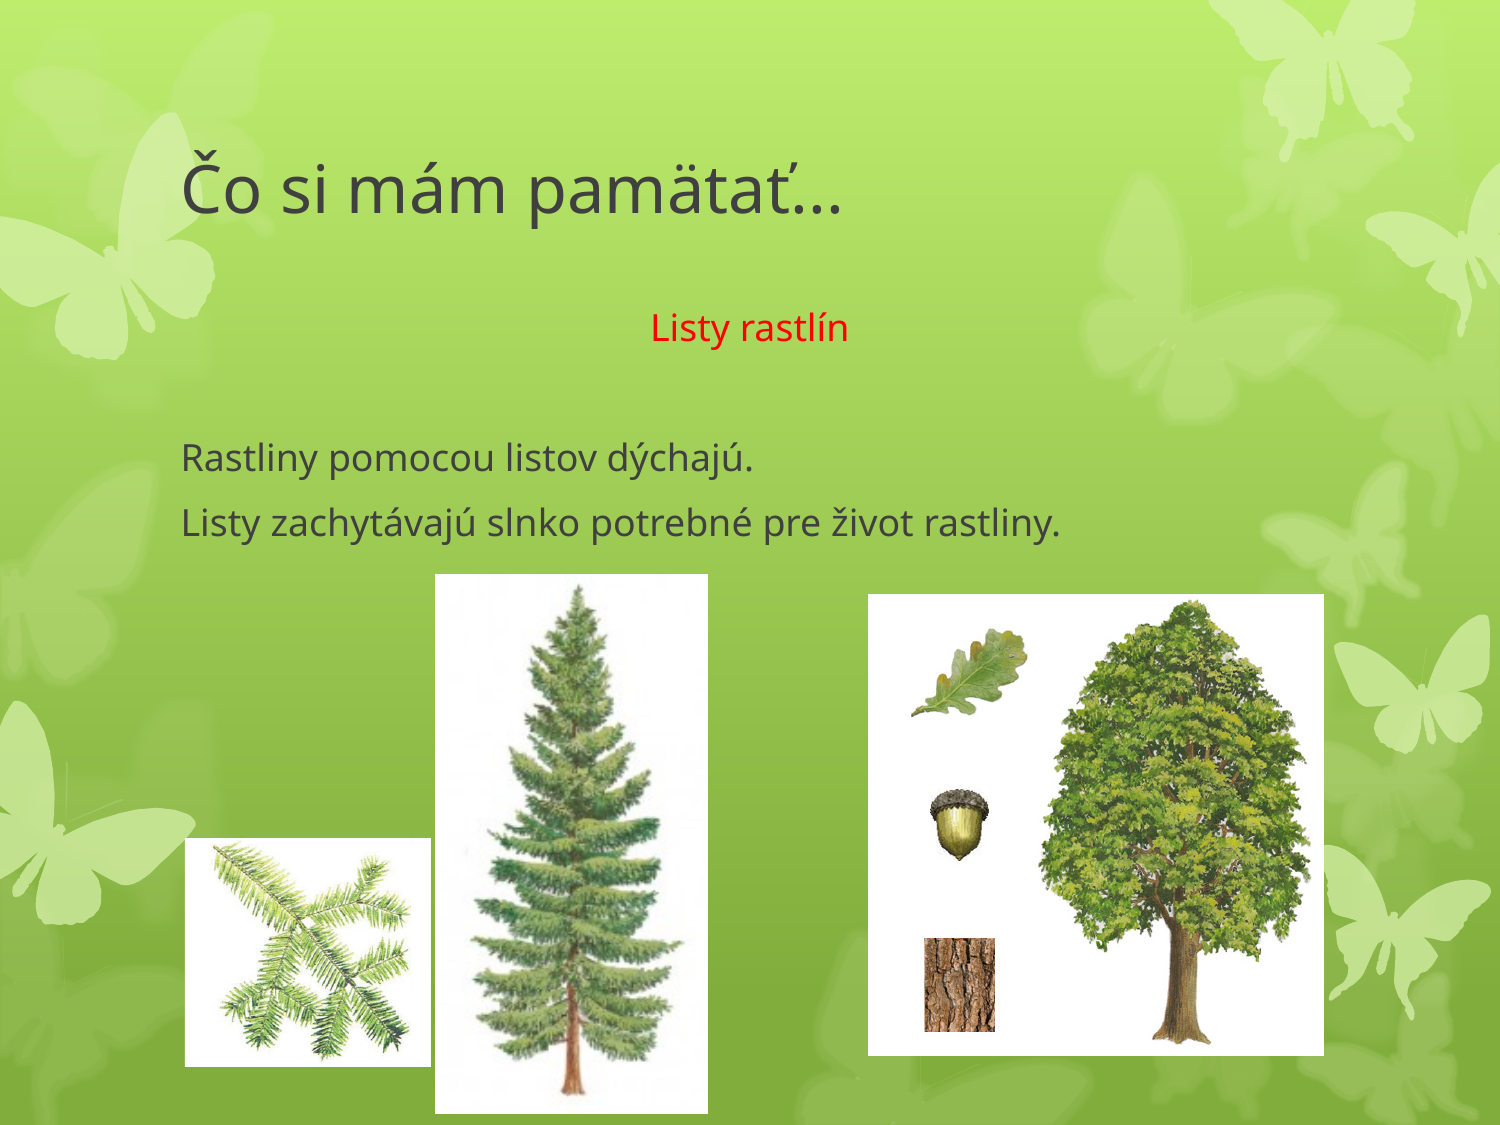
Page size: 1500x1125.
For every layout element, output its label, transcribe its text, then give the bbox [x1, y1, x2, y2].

picture [184, 837, 432, 1068]
picture [434, 573, 708, 1115]
title Čo si mám pamätať... [165, 110, 1335, 263]
list Listy rastlín Rastliny pomocou listov dýchajú. Listy zachytávajú slnko potrebné pre život rastliny. [165, 296, 1335, 962]
picture [867, 594, 1324, 1056]
